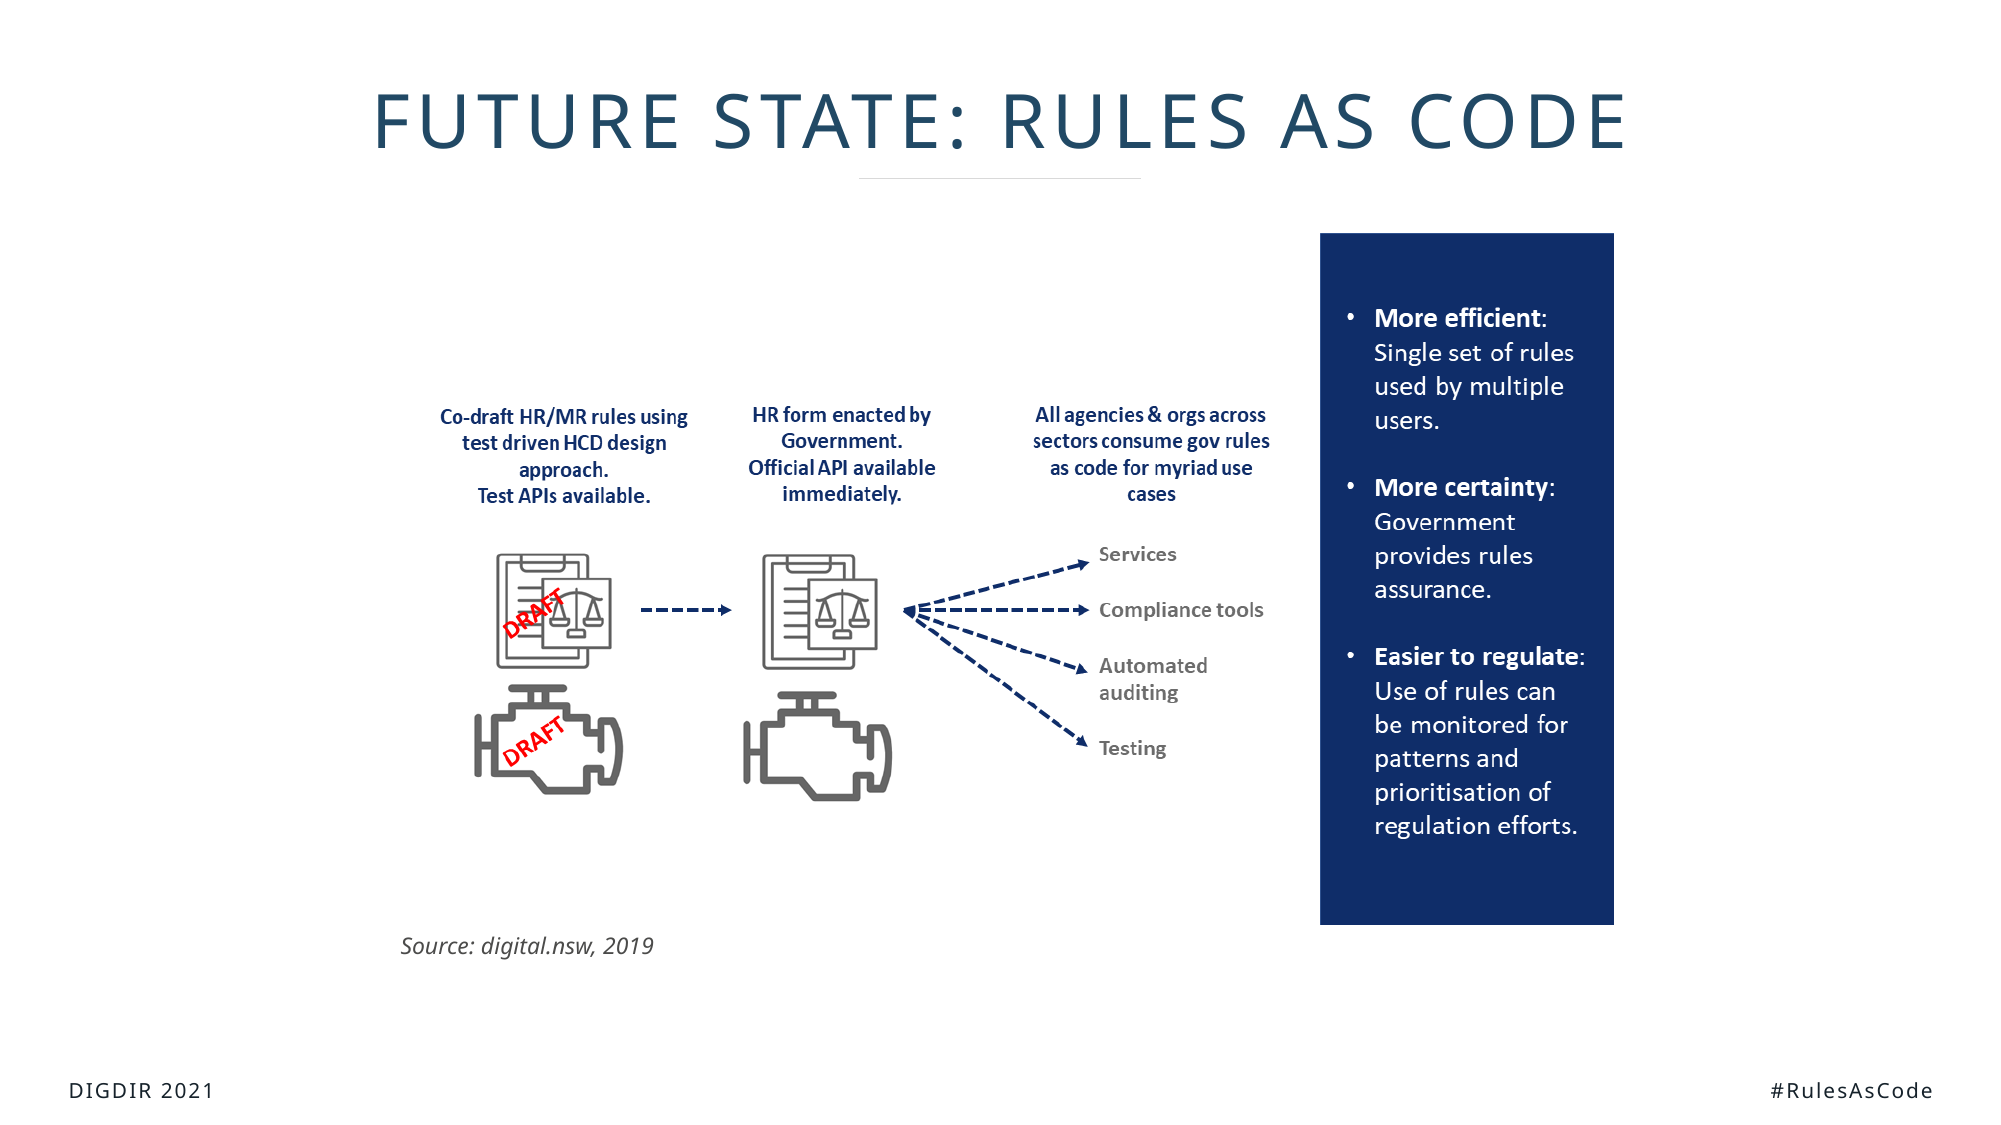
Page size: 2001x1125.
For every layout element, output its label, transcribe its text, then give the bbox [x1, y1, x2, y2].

text_box #RulesAsCode [1755, 1073, 1960, 1111]
text_box Source: digital.nsw, 2019 [385, 924, 1756, 967]
text_box DIGDIR 2021 [53, 1073, 755, 1111]
text_box FUTURE STATE: RULES AS CODE [356, 65, 1644, 171]
picture [385, 233, 1614, 925]
